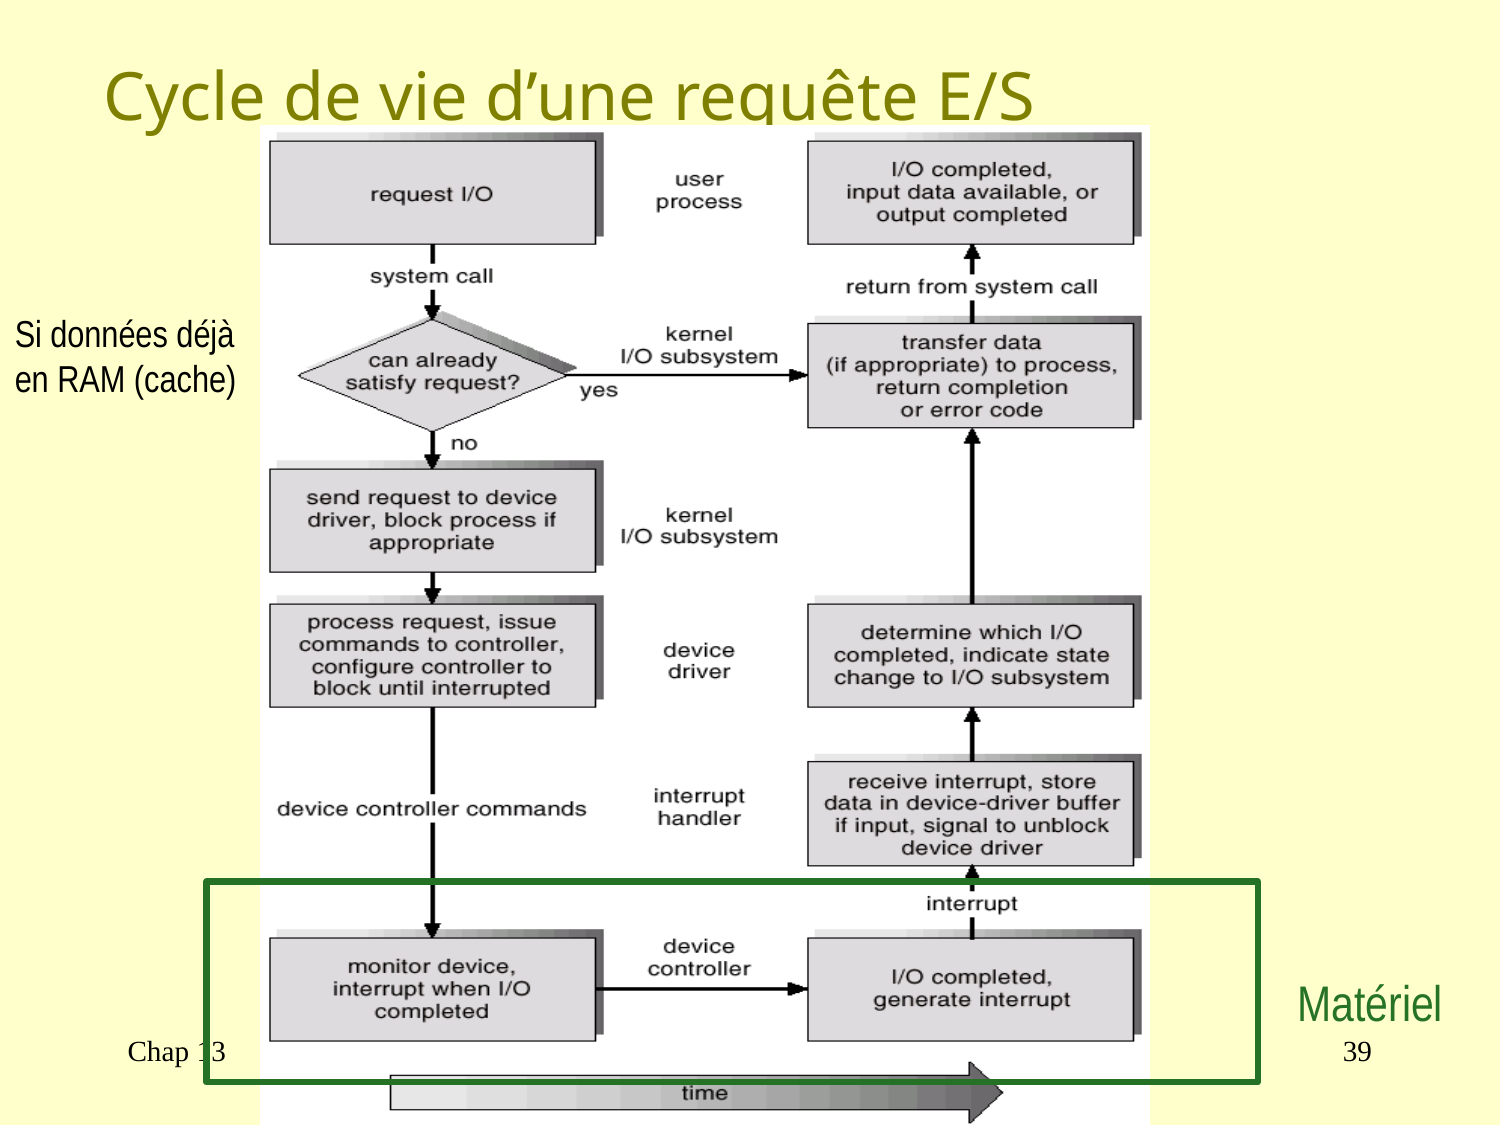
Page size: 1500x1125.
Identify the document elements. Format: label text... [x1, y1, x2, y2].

text_box [204, 879, 254, 1084]
text_box Si données déjà en RAM (cache) [0, 302, 254, 408]
slide_number 39 [1155, 1024, 1388, 1101]
text_box [1155, 879, 1260, 1084]
title Cycle de vie d’une requête E/S [88, 0, 1364, 188]
text_box Matériel [1282, 964, 1459, 1039]
picture [259, 125, 1151, 1125]
slide_number Chap 13 [112, 1024, 254, 1101]
